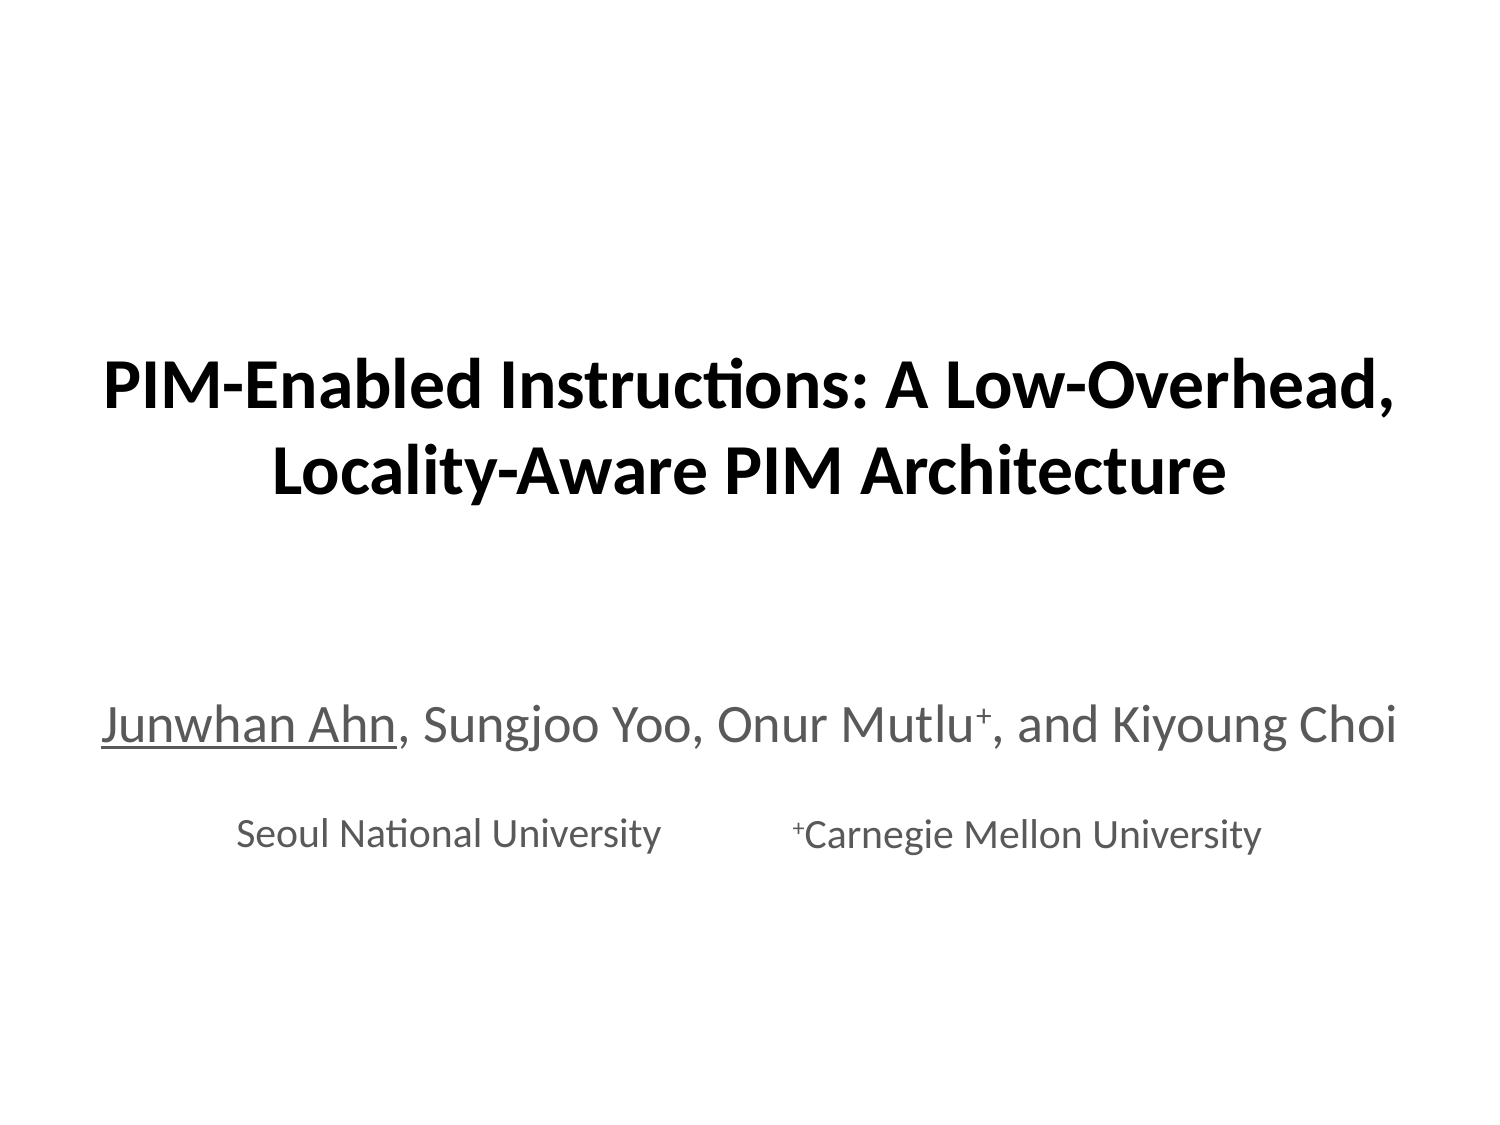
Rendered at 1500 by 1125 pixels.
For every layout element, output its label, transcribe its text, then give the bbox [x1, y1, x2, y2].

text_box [218, 798, 1282, 866]
subtitle Junwhan Ahn, Sungjoo Yoo, Onur Mutlu+, and Kiyoung Choi [76, 680, 1424, 953]
title PIM-Enabled Instructions: A Low-Overhead, Locality-Aware PIM Architecture [53, 302, 1447, 544]
